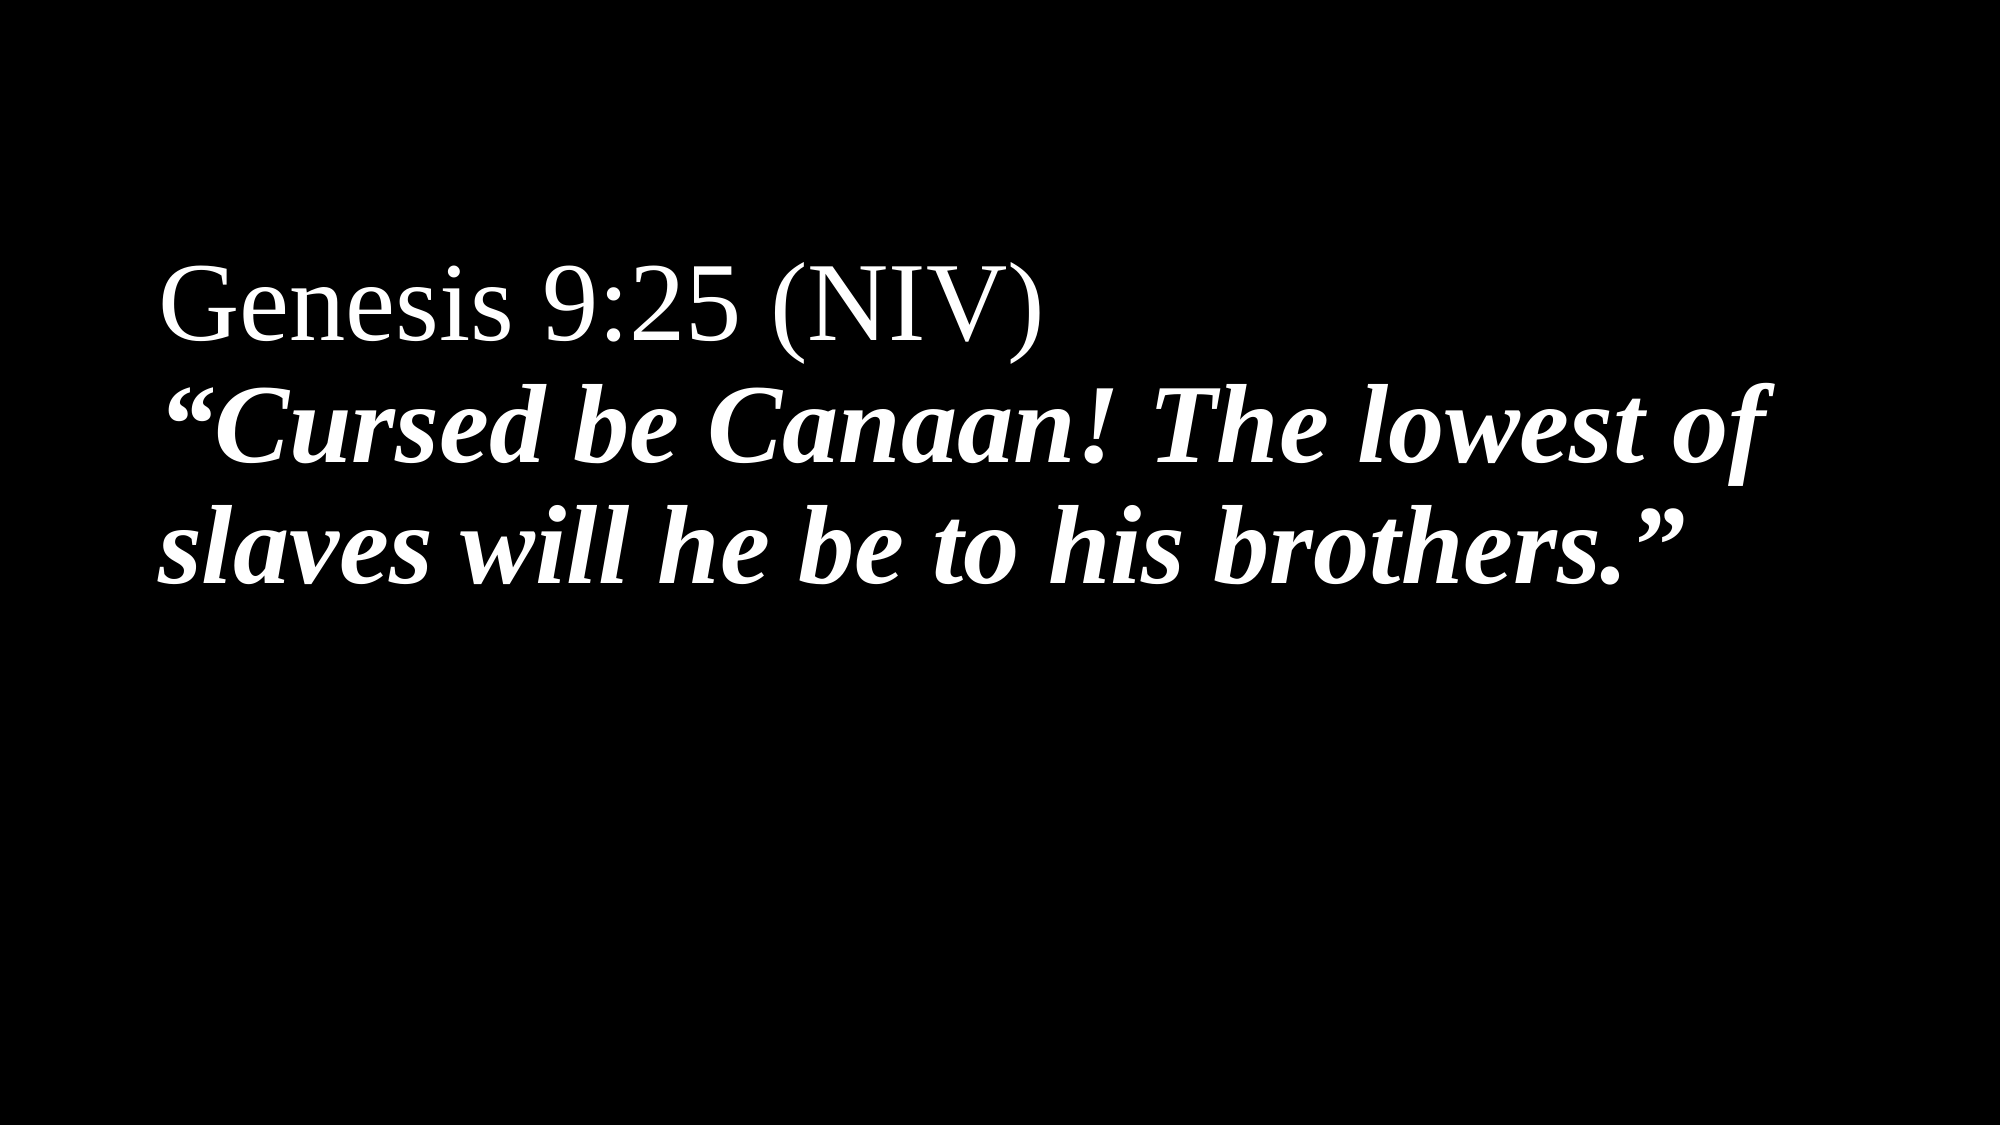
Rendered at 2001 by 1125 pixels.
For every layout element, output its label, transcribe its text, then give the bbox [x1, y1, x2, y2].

list Genesis 9:25 (NIV) “Cursed be Canaan! The lowest of slaves will he be to his brothers.” [143, 101, 1857, 1024]
